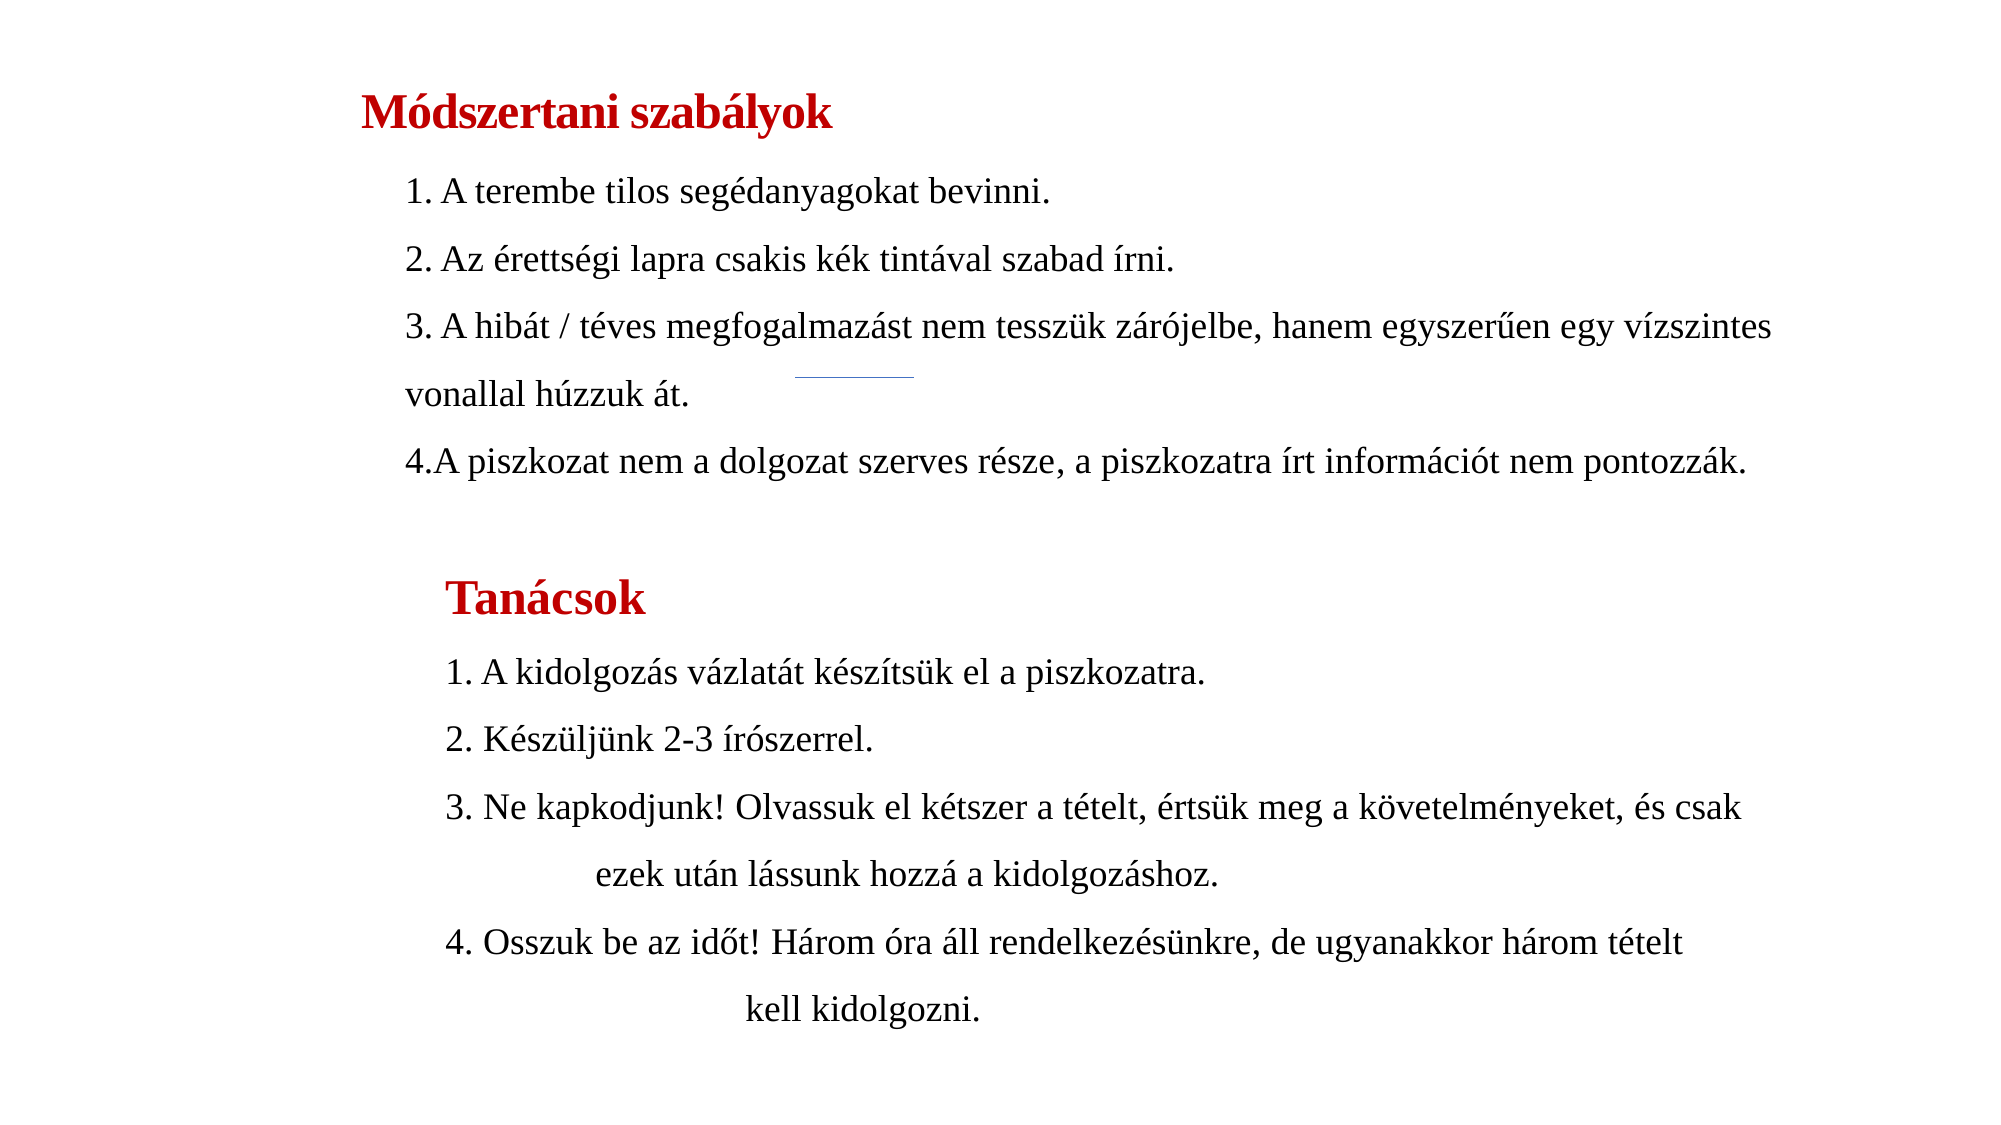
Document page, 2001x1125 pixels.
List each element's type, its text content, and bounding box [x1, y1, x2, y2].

text_box Tanácsok 1. A kidolgozás vázlatát készítsük el a piszkozatra. 2. Készüljünk 2-3 írószerrel. 3. Ne kapkodjunk! Olvassuk el kétszer a tételt, értsük meg a követelményeket, és csak ezek után lássunk hozzá a kidolgozáshoz. 4. Osszuk be az időt! Három óra áll rendelkezésünkre, de ugyanakkor három tételt kell kidolgozni. [280, 526, 1810, 1037]
text_box Módszertani szabályok [346, 70, 1199, 146]
text_box 1. A terembe tilos segédanyagokat bevinni. 2. Az érettségi lapra csakis kék tintával szabad írni. 3. A hibát / téves megfogalmazást nem tesszük zárójelbe, hanem egyszerűen egy vízszintes vonallal húzzuk át. 4.A piszkozat nem a dolgozat szerves része, a piszkozatra írt információt nem pontozzák. [390, 136, 1825, 759]
